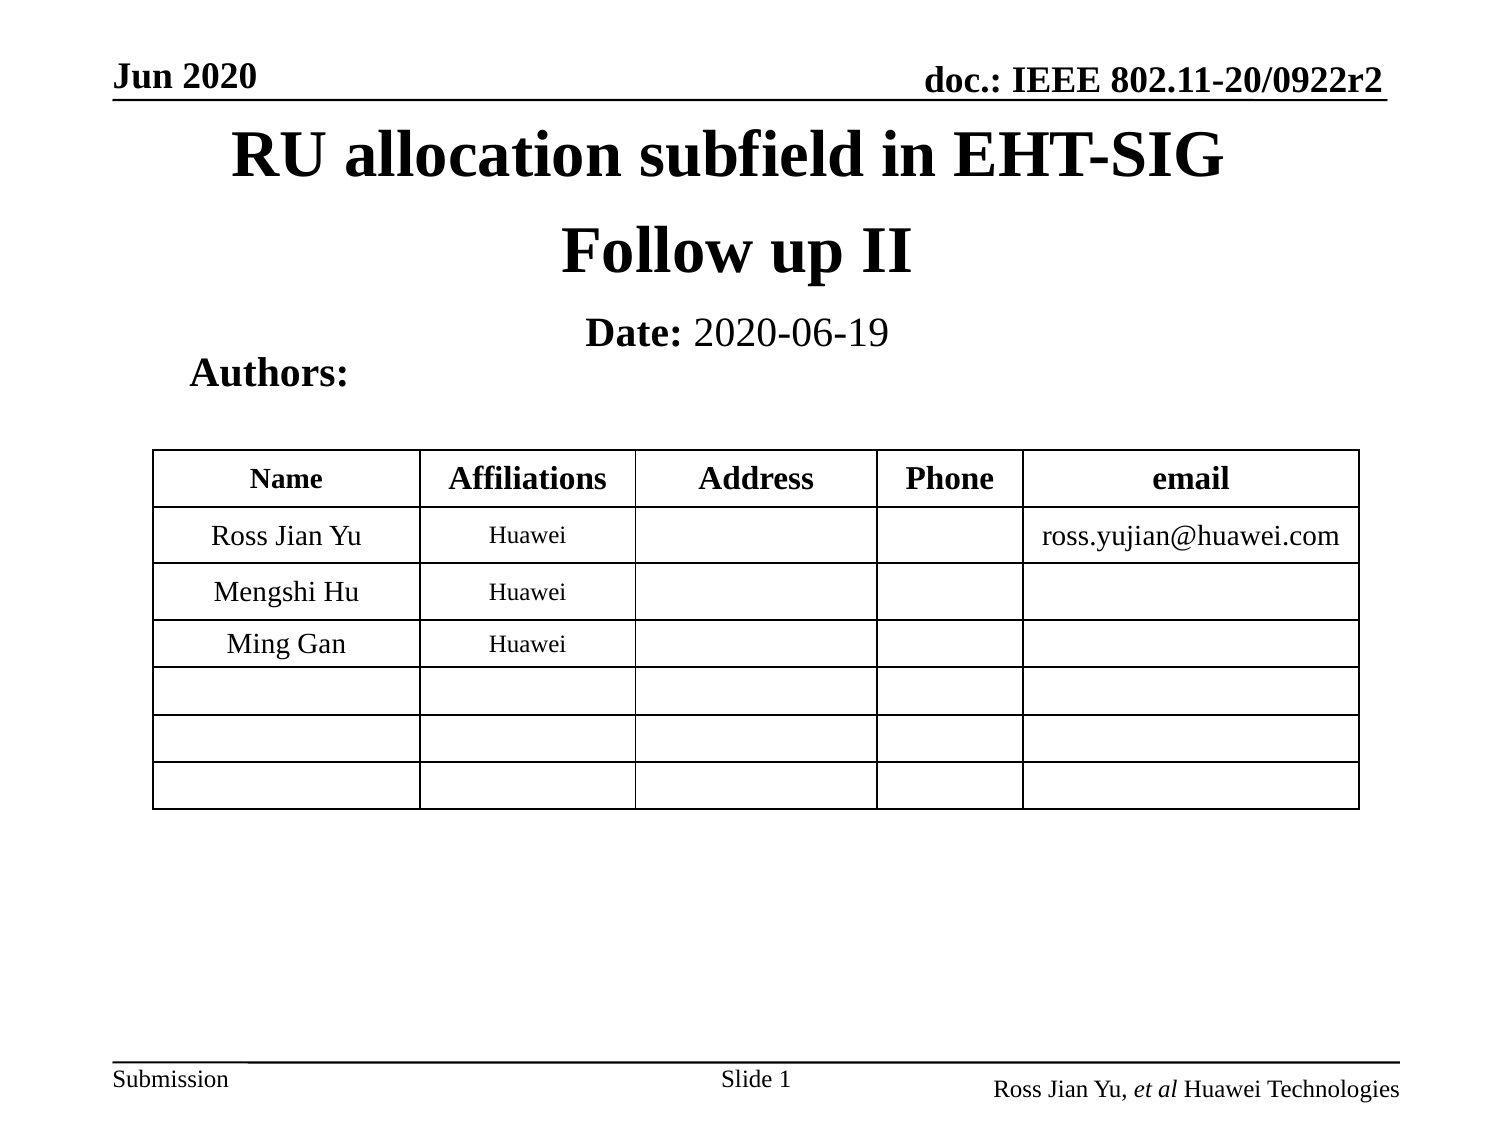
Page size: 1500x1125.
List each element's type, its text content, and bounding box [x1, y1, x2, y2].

table_cell [1024, 763, 1358, 808]
table_cell [878, 564, 1022, 619]
list Date: 2020-06-19 [99, 297, 1376, 361]
table_cell Huawei [421, 508, 635, 562]
table_header Address [636, 451, 876, 506]
title RU allocation subfield in EHT-SIG Follow up II [18, 121, 1457, 258]
table_cell [1024, 668, 1358, 714]
table_cell [421, 668, 635, 714]
text_box Authors: [174, 337, 412, 400]
table_cell Huawei [421, 564, 635, 619]
table_cell Ming Gan [154, 621, 419, 666]
table_cell ross.yujian@huawei.com [1024, 508, 1358, 562]
table_cell [878, 763, 1022, 808]
table_cell [878, 716, 1022, 761]
table_cell [154, 668, 419, 714]
table_cell [636, 668, 876, 714]
table_cell [1024, 564, 1358, 619]
table_header Affiliations [421, 451, 635, 506]
table_cell [421, 763, 635, 808]
table_cell [878, 621, 1022, 666]
table_cell [154, 716, 419, 761]
table_cell [154, 763, 419, 808]
table_cell Ross Jian Yu [154, 508, 419, 562]
table_cell [636, 564, 876, 619]
table_cell [1024, 716, 1358, 761]
table_cell Mengshi Hu [154, 564, 419, 619]
table_header Name [154, 451, 419, 506]
table_cell [878, 508, 1022, 562]
table_cell [636, 763, 876, 808]
slide_number Slide 1 [712, 1061, 800, 1093]
table_header Phone [878, 451, 1022, 506]
table_cell [878, 668, 1022, 714]
table_cell [1024, 621, 1358, 666]
table_cell [636, 508, 876, 562]
table_header email [1024, 451, 1358, 506]
table_cell Huawei [421, 621, 635, 666]
table_cell [421, 716, 635, 761]
table_cell [636, 716, 876, 761]
table_cell [636, 621, 876, 666]
